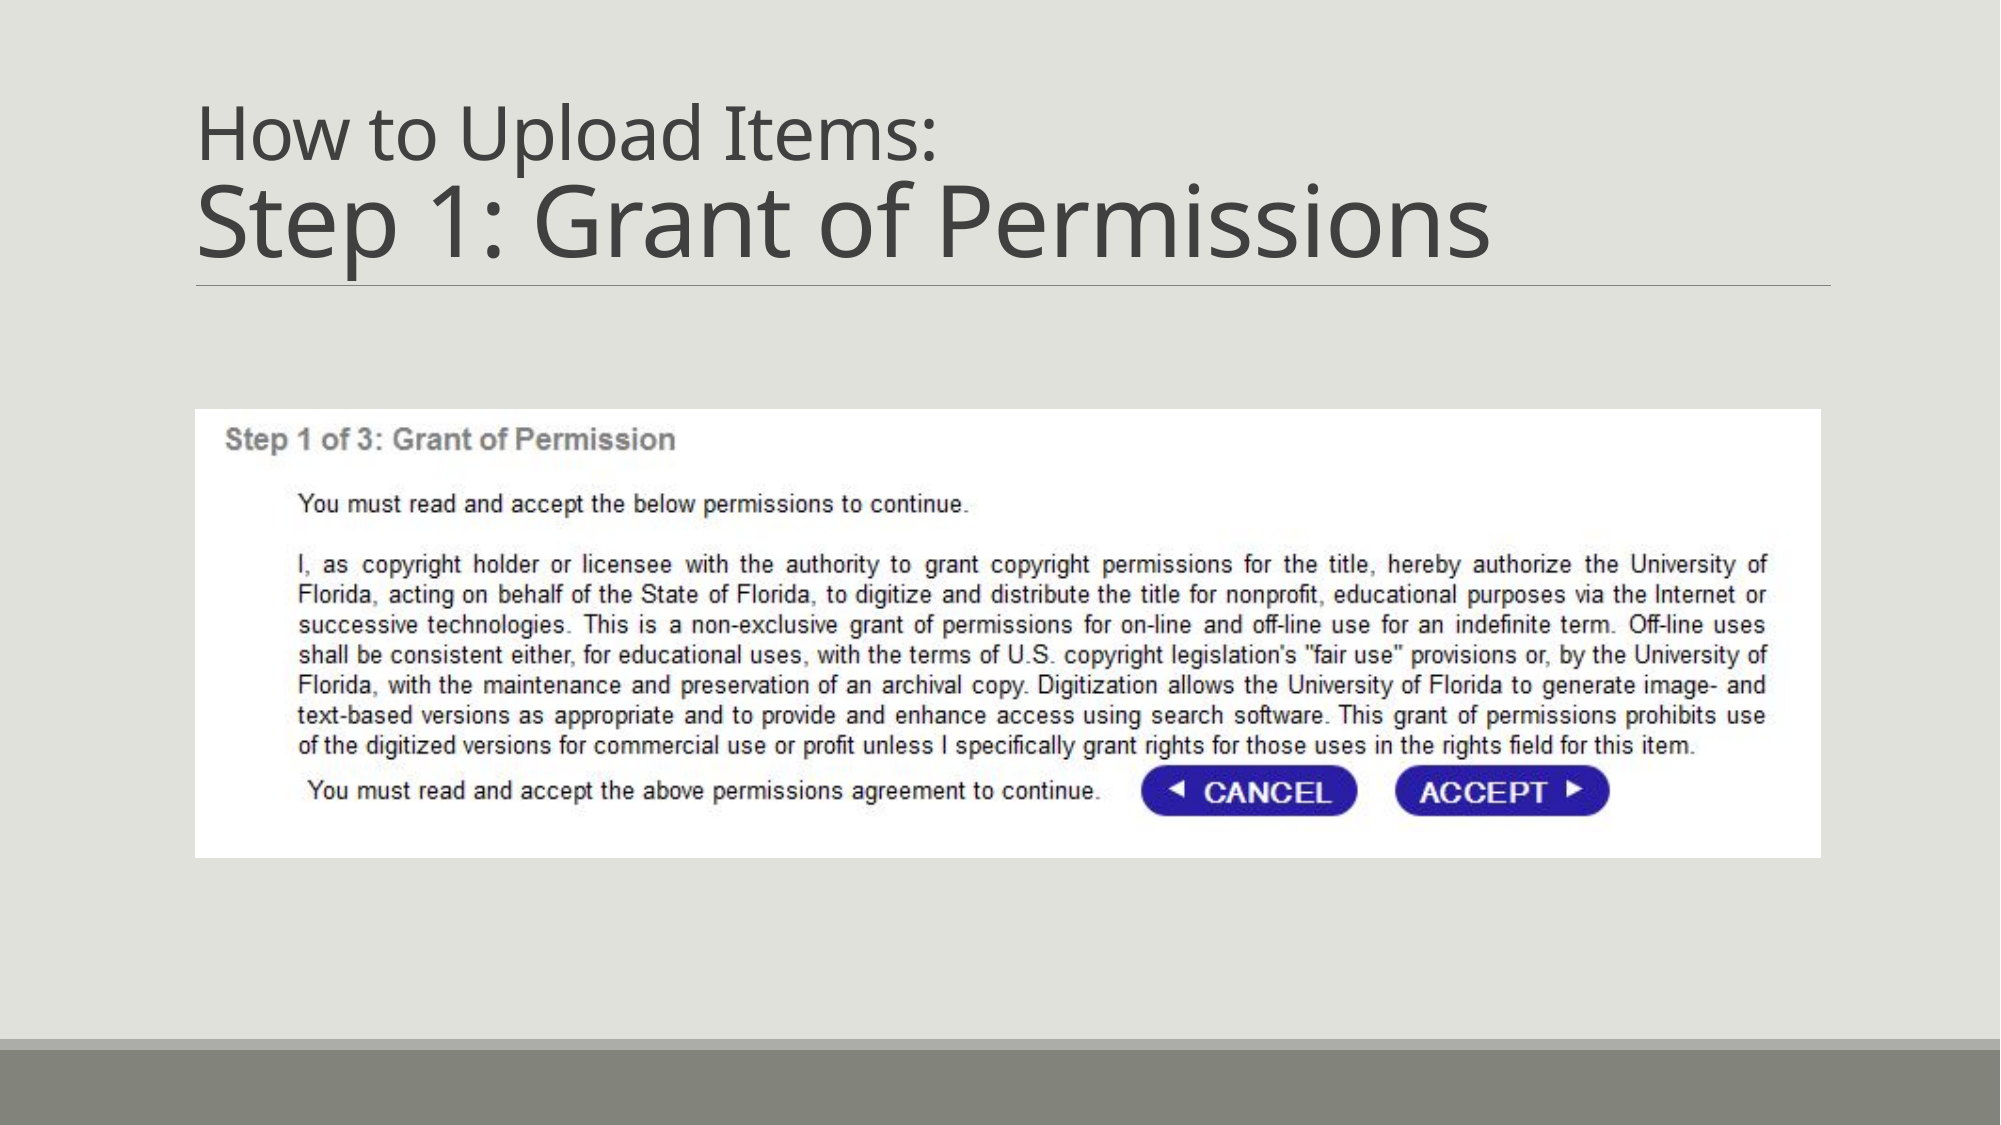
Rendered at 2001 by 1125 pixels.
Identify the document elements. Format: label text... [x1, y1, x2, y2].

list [194, 409, 1821, 858]
title How to Upload Items: Step 1: Grant of Permissions [180, 47, 1830, 285]
